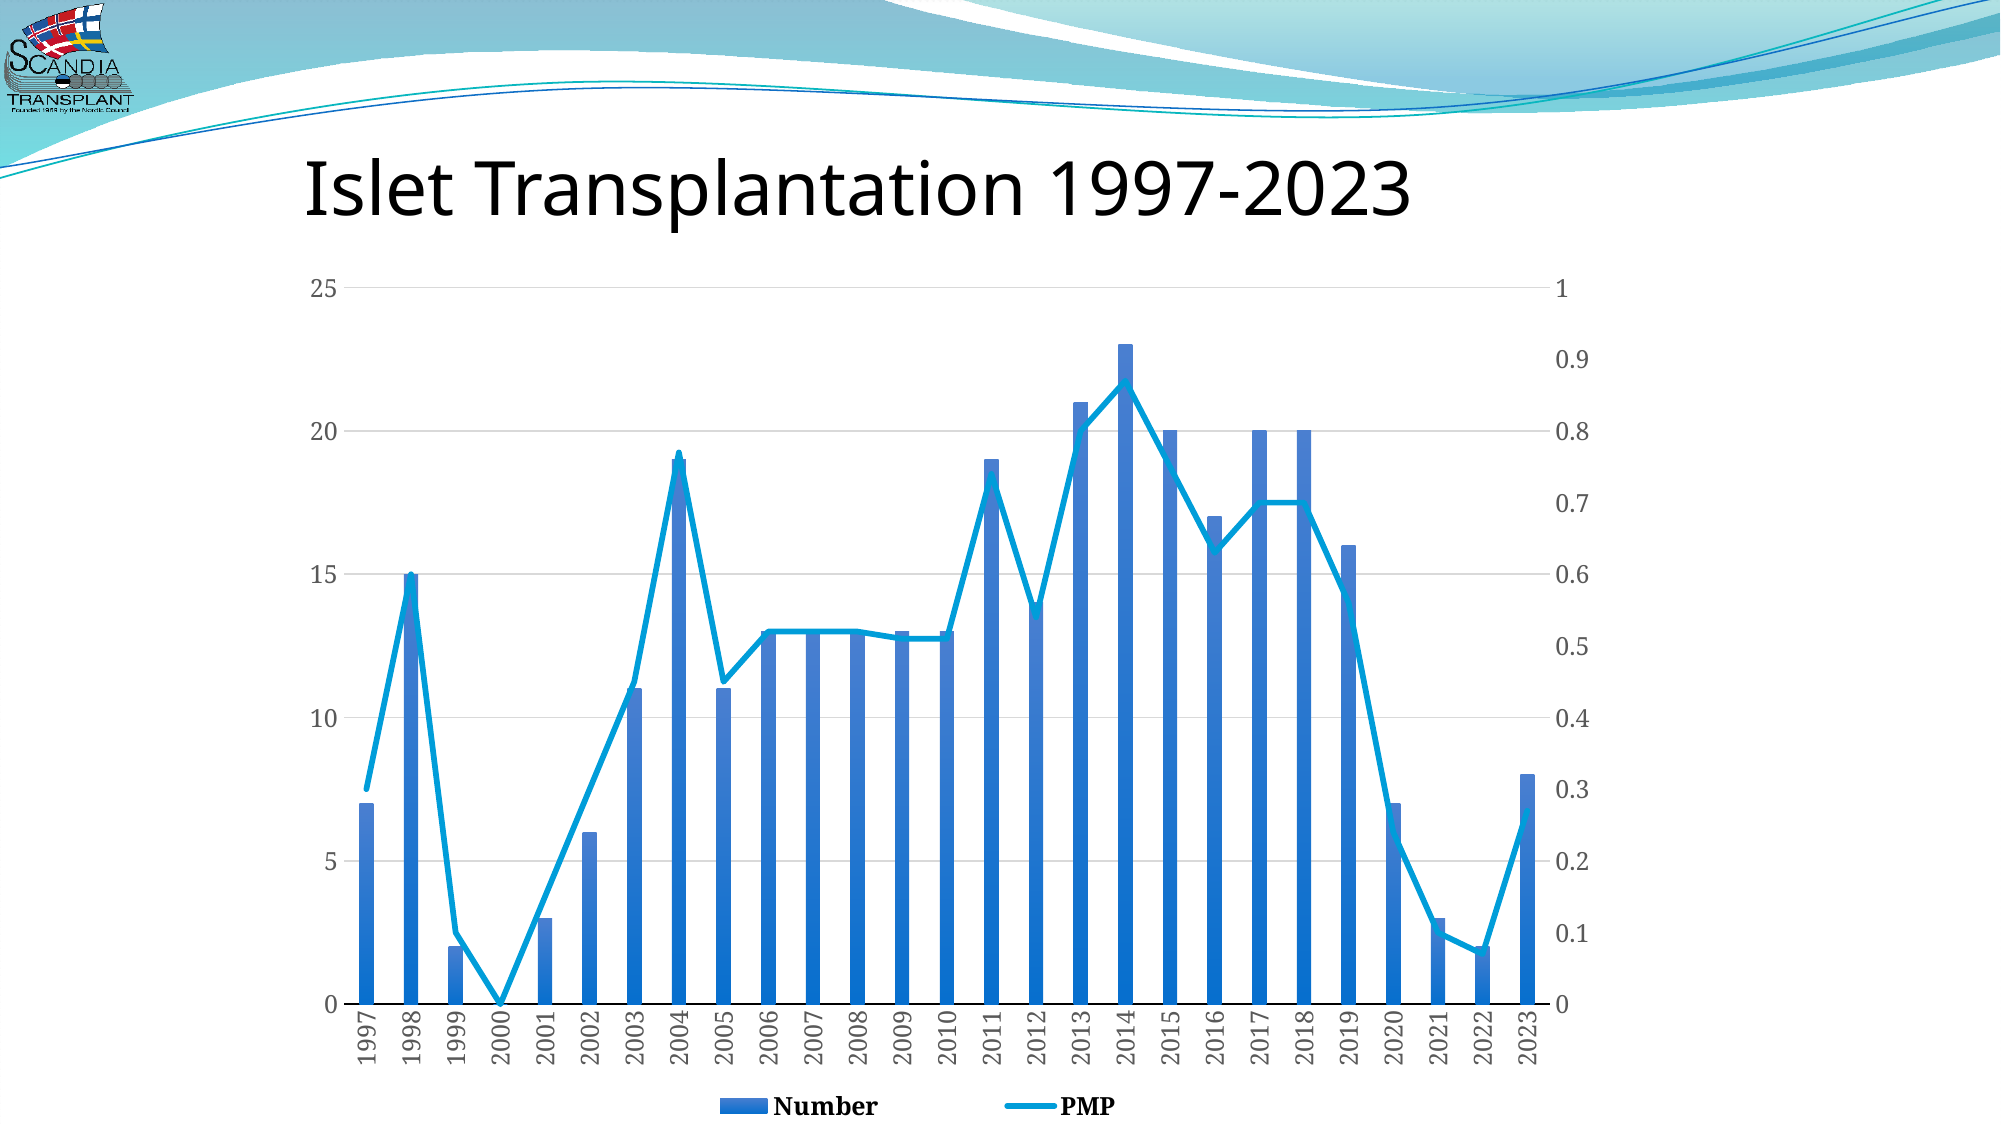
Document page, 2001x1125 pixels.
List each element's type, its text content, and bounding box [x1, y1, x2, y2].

picture [0, 0, 137, 116]
chart [283, 252, 1617, 1125]
text_box Islet Transplantation 1997-2023 [289, 150, 1478, 252]
